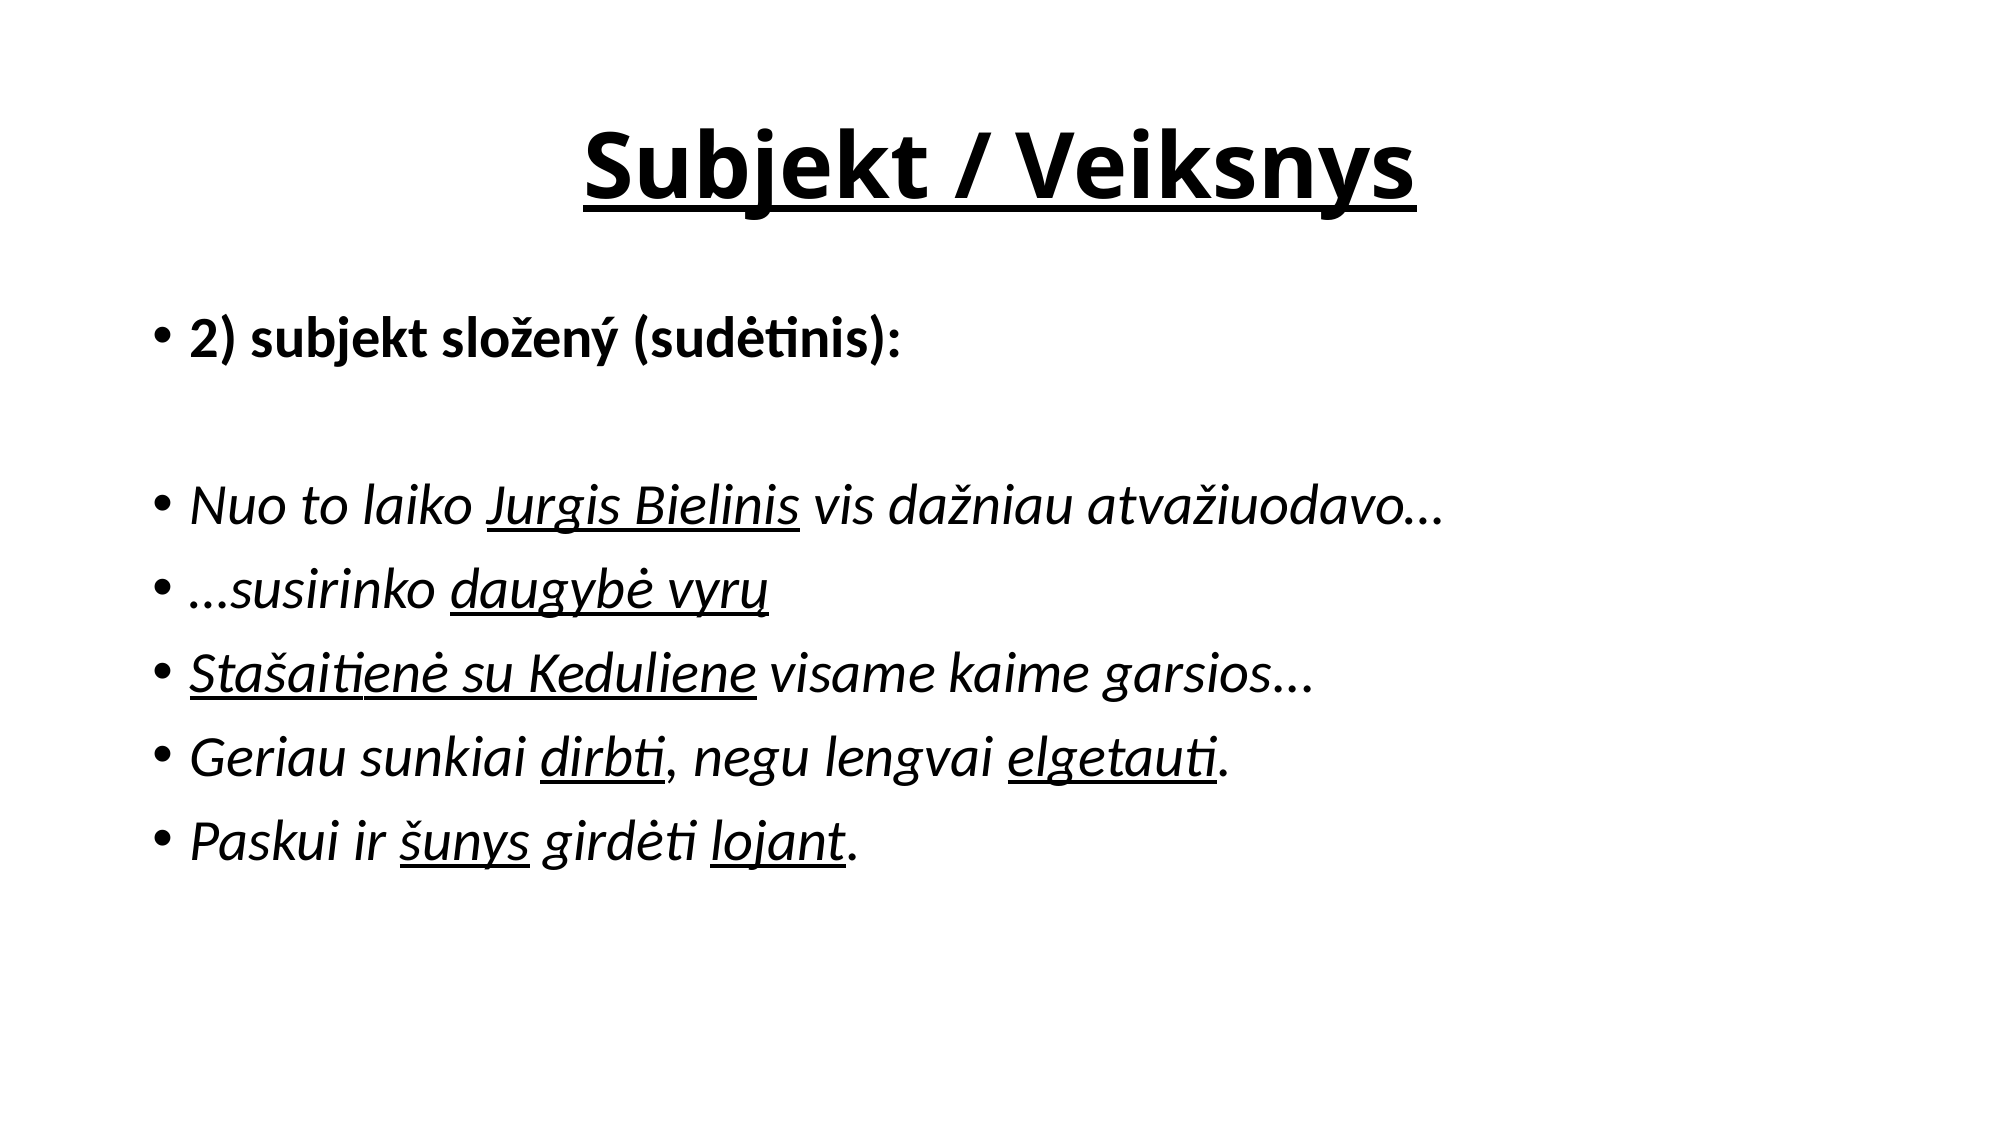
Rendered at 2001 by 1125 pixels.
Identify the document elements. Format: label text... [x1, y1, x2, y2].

title Subjekt / Veiksnys [137, 59, 1863, 278]
list 2) subjekt složený (sudėtinis): Nuo to laiko Jurgis Bielinis vis dažniau atvažiuodavo… …susirinko daugybė vyrų Stašaitienė su Keduliene visame kaime garsios... Geriau sunkiai dirbti, negu lengvai elgetauti. Paskui ir šunys girdėti lojant. [137, 299, 1863, 1014]
